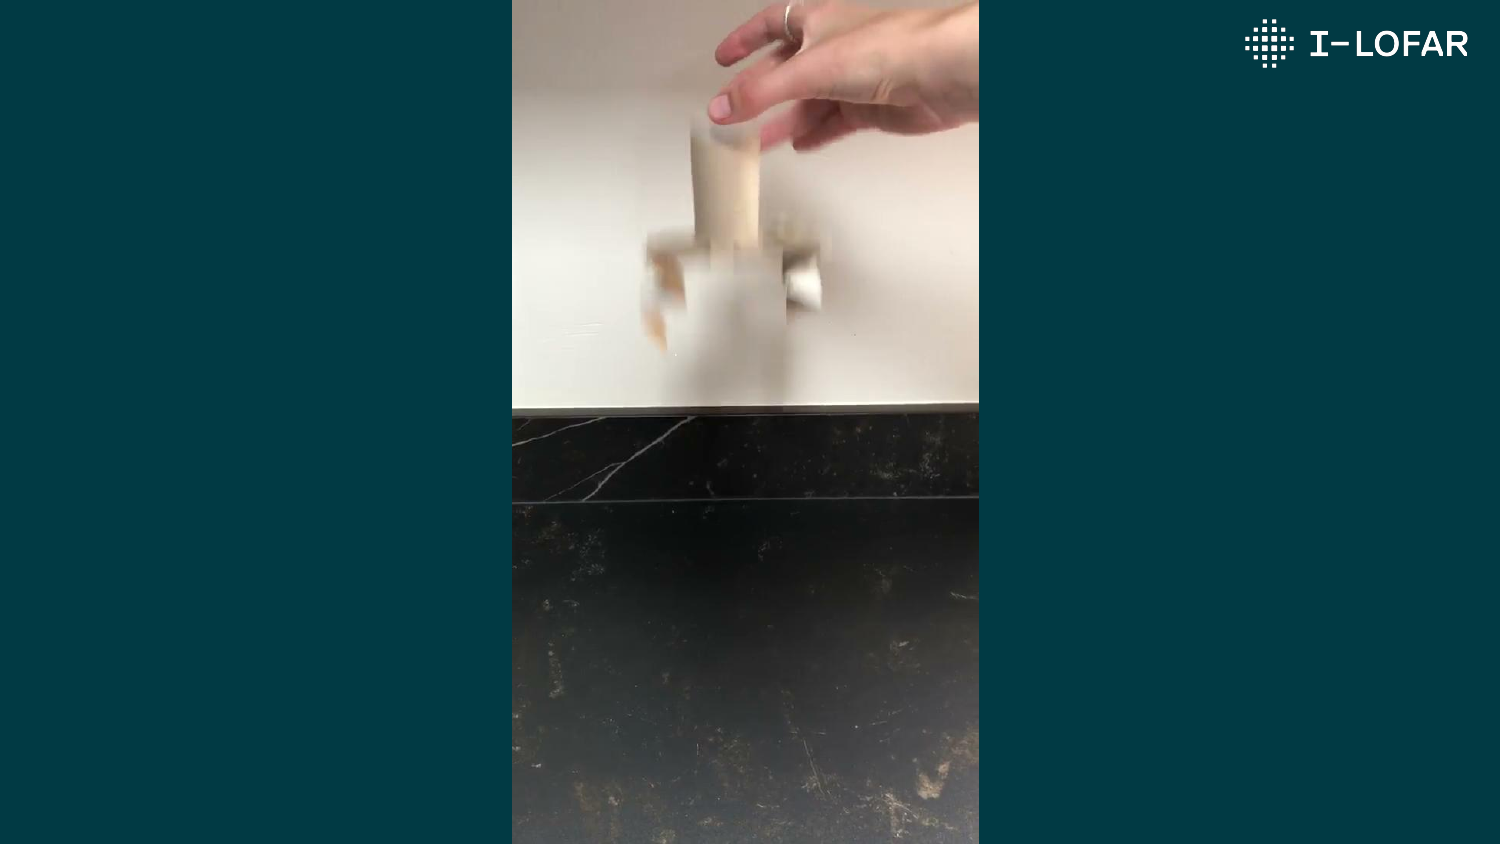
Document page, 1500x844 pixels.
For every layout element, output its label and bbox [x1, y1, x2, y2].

picture [1234, 8, 1485, 79]
picture [512, 0, 979, 844]
